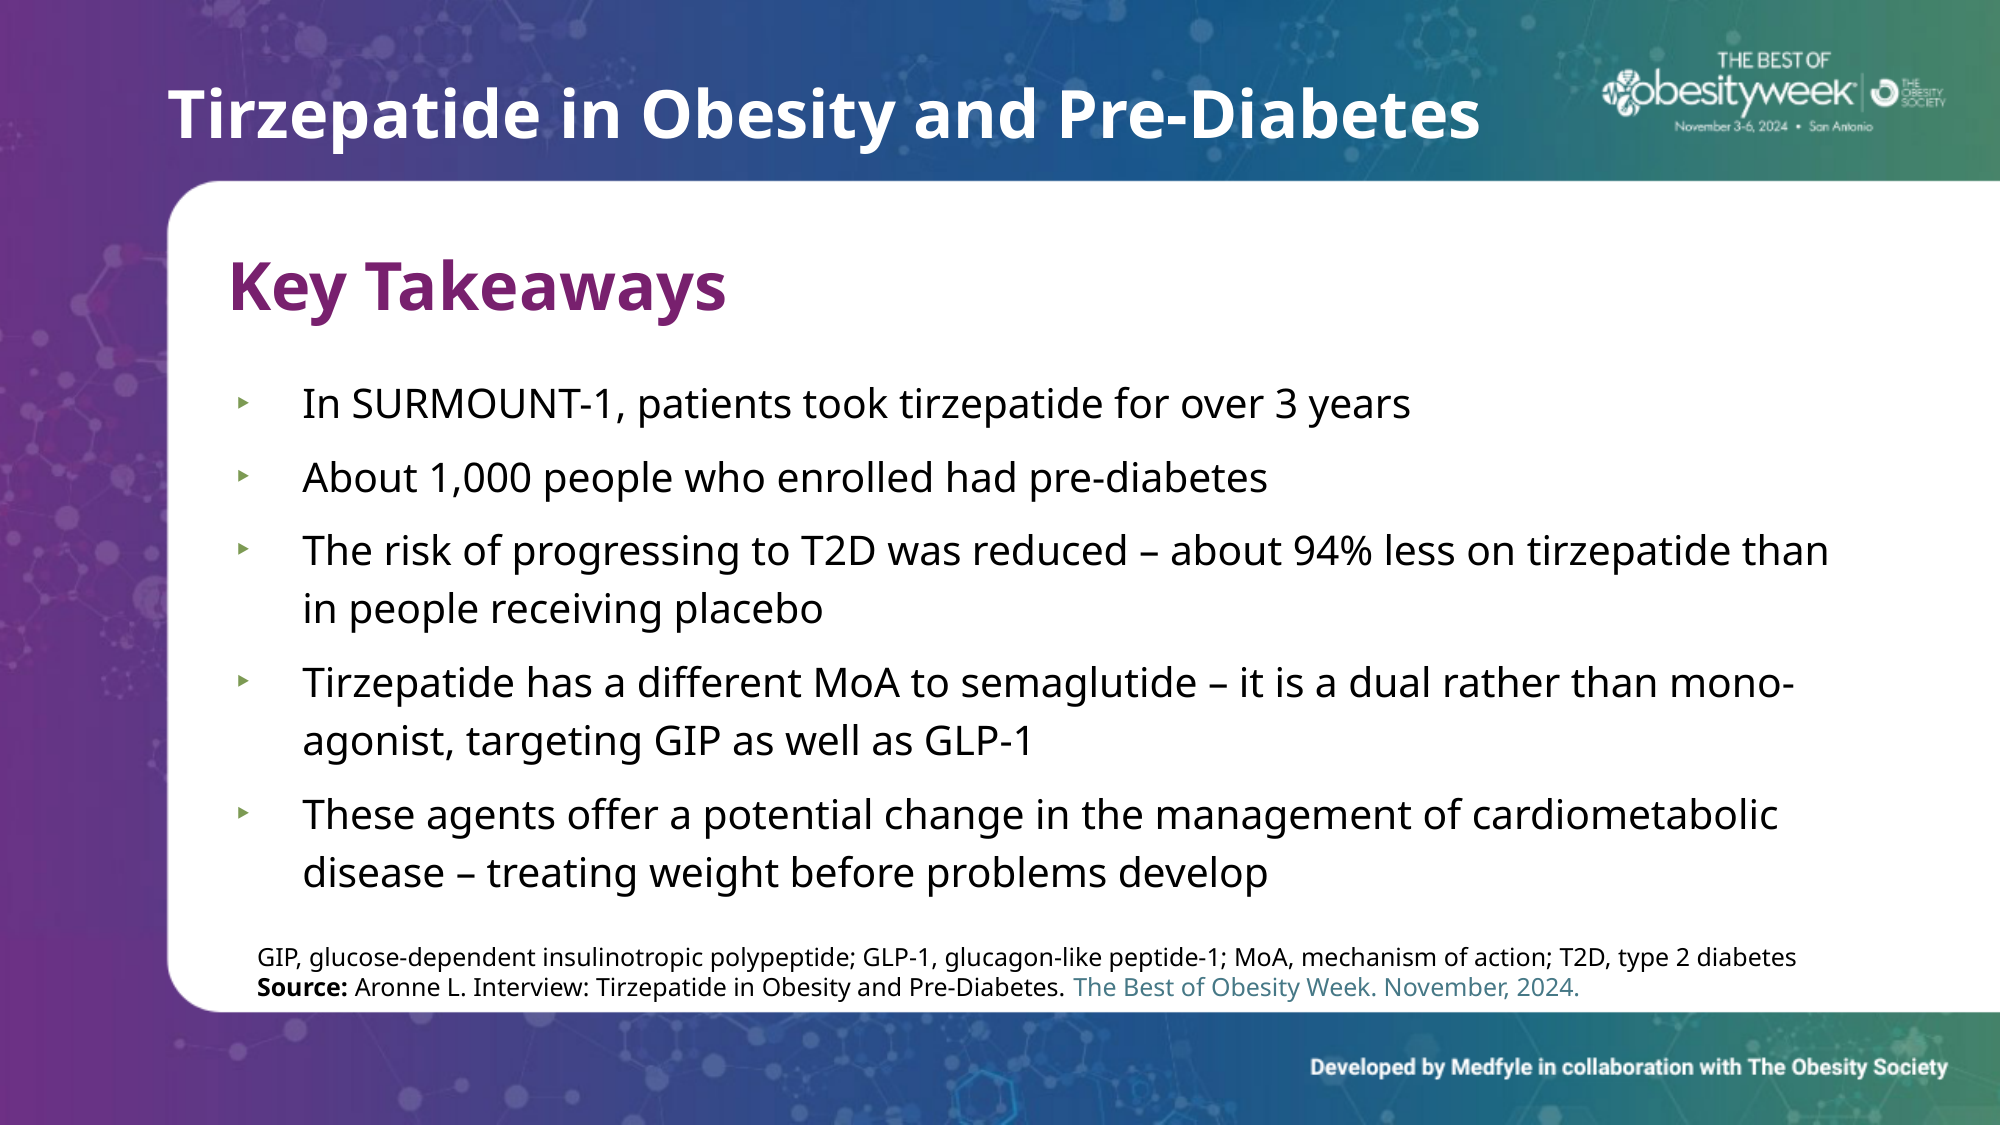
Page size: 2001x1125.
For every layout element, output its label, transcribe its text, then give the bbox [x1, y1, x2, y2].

picture [0, 0, 2000, 1125]
title Tirzepatide in Obesity and Pre-Diabetes [152, 59, 1863, 174]
text_box Key Takeaways [212, 232, 1922, 347]
list In SURMOUNT-1, patients took tirzepatide for over 3 years About 1,000 people who enrolled had pre-diabetes The risk of progressing to T2D was reduced – about 94% less on tirzepatide than in people receiving placebo Tirzepatide has a different MoA to semaglutide – it is a dual rather than mono-agonist, targeting GIP as well as GLP-1 These agents offer a potential change in the management of cardiometabolic disease – treating weight before problems develop [212, 360, 1863, 914]
text_box GIP, glucose-dependent insulinotropic polypeptide; GLP-1, glucagon-like peptide-1; MoA, mechanism of action; T2D, type 2 diabetes Source: Aronne L. Interview: Tirzepatide in Obesity and Pre-Diabetes. The Best of Obesity Week. November, 2024. [242, 933, 1952, 1013]
